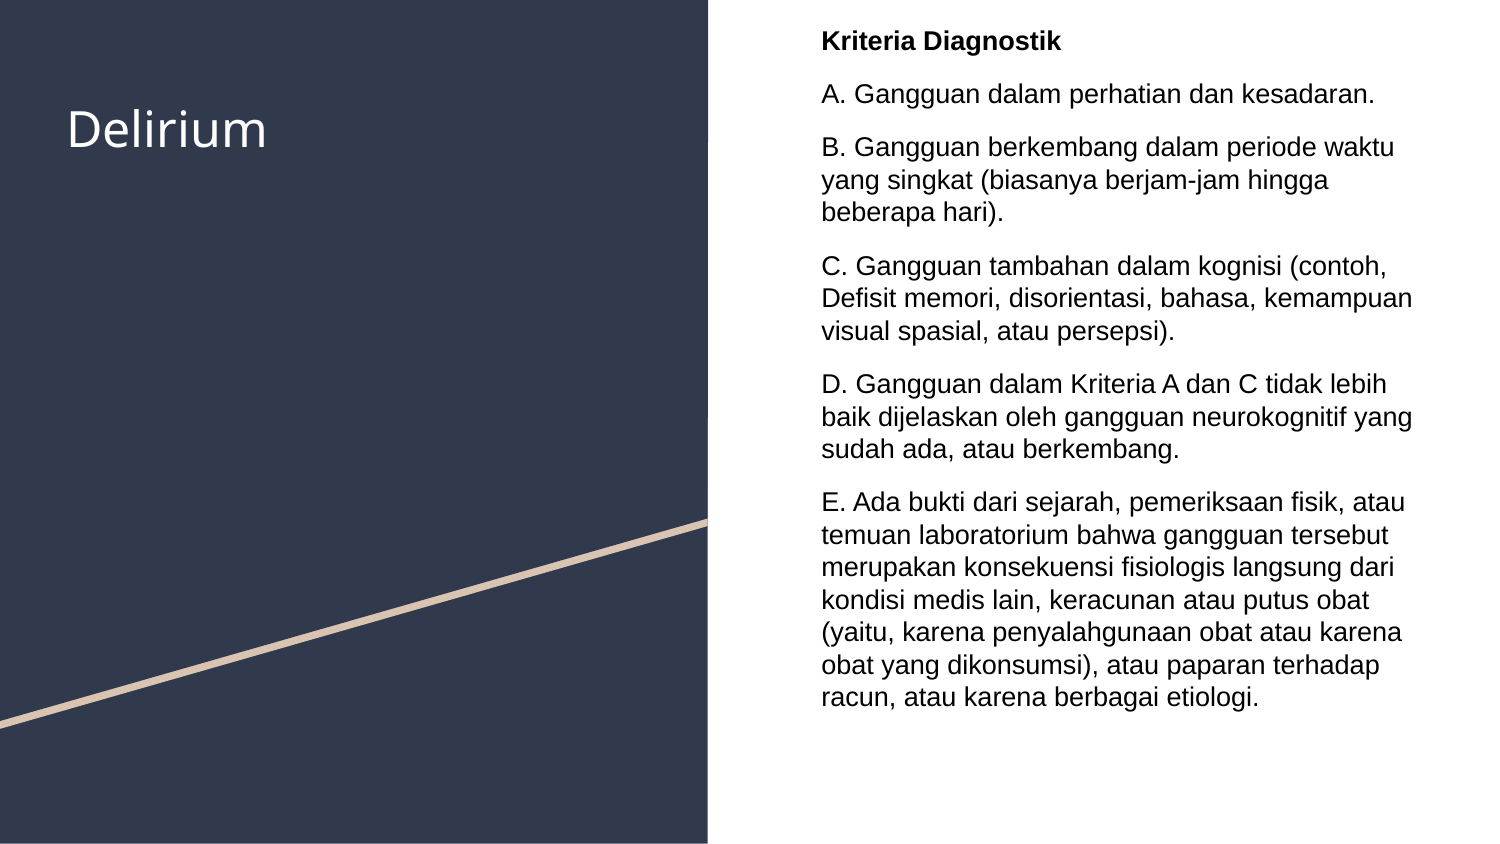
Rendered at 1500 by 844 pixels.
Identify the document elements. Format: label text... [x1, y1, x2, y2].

title Delirium [51, 82, 660, 494]
list Kriteria Diagnostik A. Gangguan dalam perhatian dan kesadaran. B. Gangguan berkembang dalam periode waktu yang singkat (biasanya berjam-jam hingga beberapa hari). C. Gangguan tambahan dalam kognisi (contoh, Defisit memori, disorientasi, bahasa, kemampuan visual spasial, atau persepsi). D. Gangguan dalam Kriteria A dan C tidak lebih baik dijelaskan oleh gangguan neurokognitif yang sudah ada, atau berkembang. E. Ada bukti dari sejarah, pemeriksaan fisik, atau temuan laboratorium bahwa gangguan tersebut merupakan konsekuensi fisiologis langsung dari kondisi medis lain, keracunan atau putus obat (yaitu, karena penyalahgunaan obat atau karena obat yang dikonsumsi), atau paparan terhadap racun, atau karena berbagai etiologi. [750, 8, 1434, 681]
